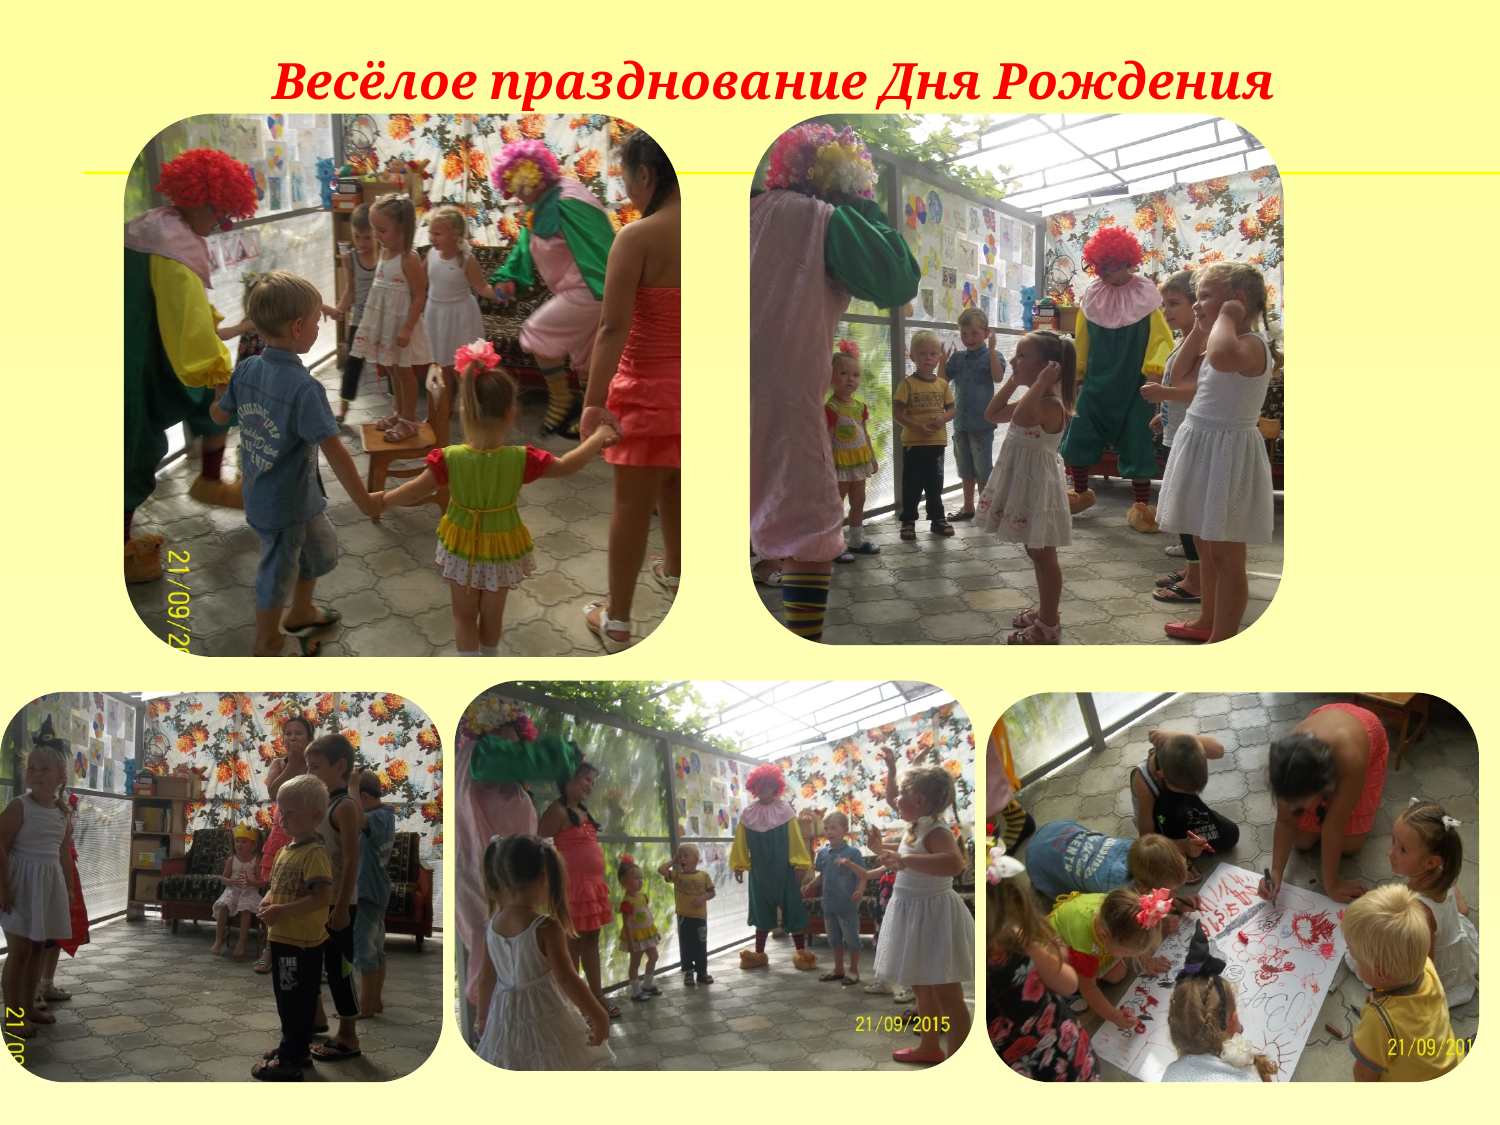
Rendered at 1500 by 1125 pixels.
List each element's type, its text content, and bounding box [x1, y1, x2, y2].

picture [454, 680, 976, 1072]
text_box Весёлое празднование Дня Рождения [100, 42, 1447, 118]
picture [0, 691, 444, 1083]
picture [985, 692, 1480, 1083]
picture [123, 113, 682, 658]
picture [749, 113, 1285, 646]
